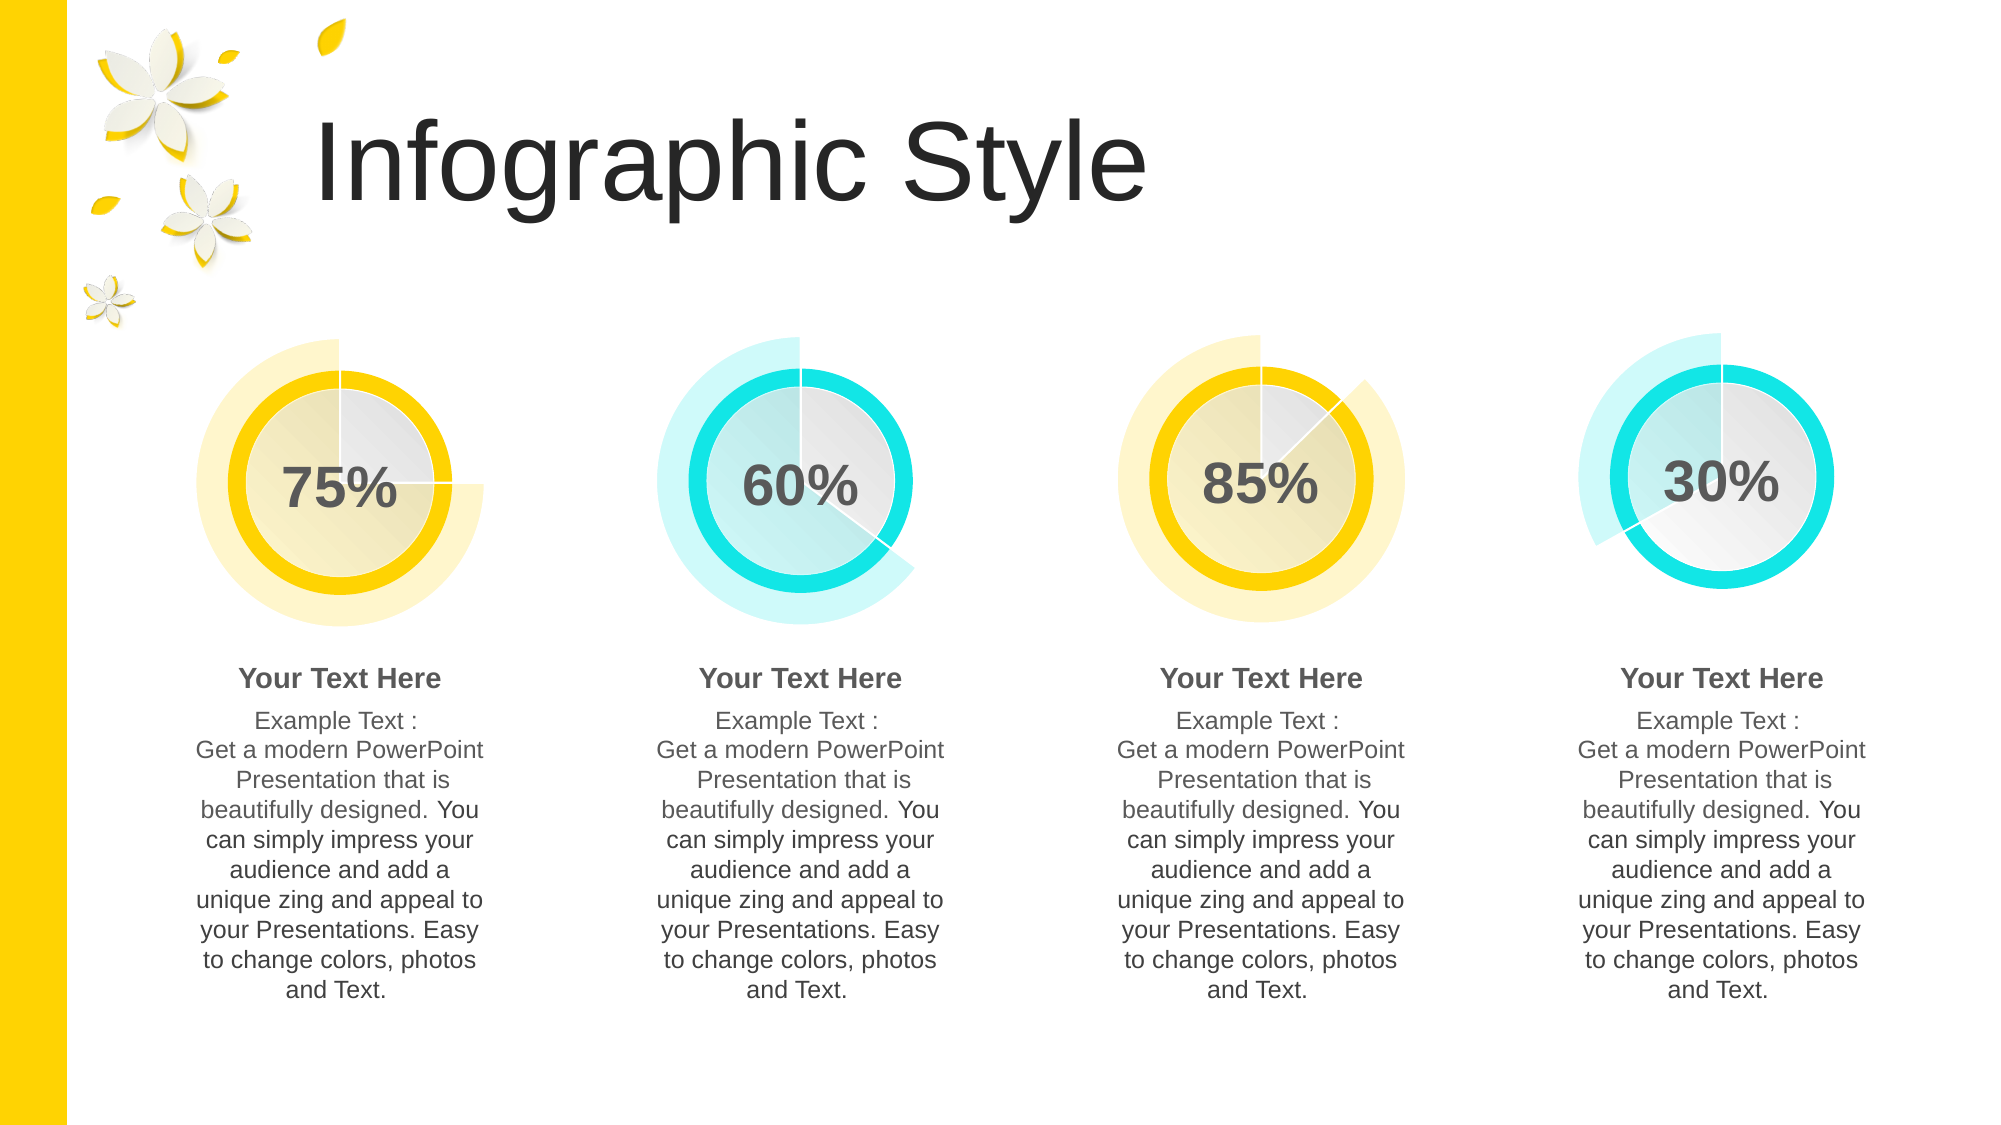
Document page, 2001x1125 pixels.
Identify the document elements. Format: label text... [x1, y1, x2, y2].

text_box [178, 651, 502, 1015]
picture [91, 196, 121, 215]
list Infographic Style [298, 105, 1939, 224]
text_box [1116, 334, 1407, 624]
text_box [1100, 651, 1423, 1015]
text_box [656, 336, 946, 626]
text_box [639, 651, 962, 1015]
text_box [1560, 651, 1884, 1015]
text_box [195, 338, 485, 628]
picture [83, 274, 137, 333]
picture [311, 17, 356, 57]
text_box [1577, 332, 1867, 622]
picture [96, 25, 269, 287]
